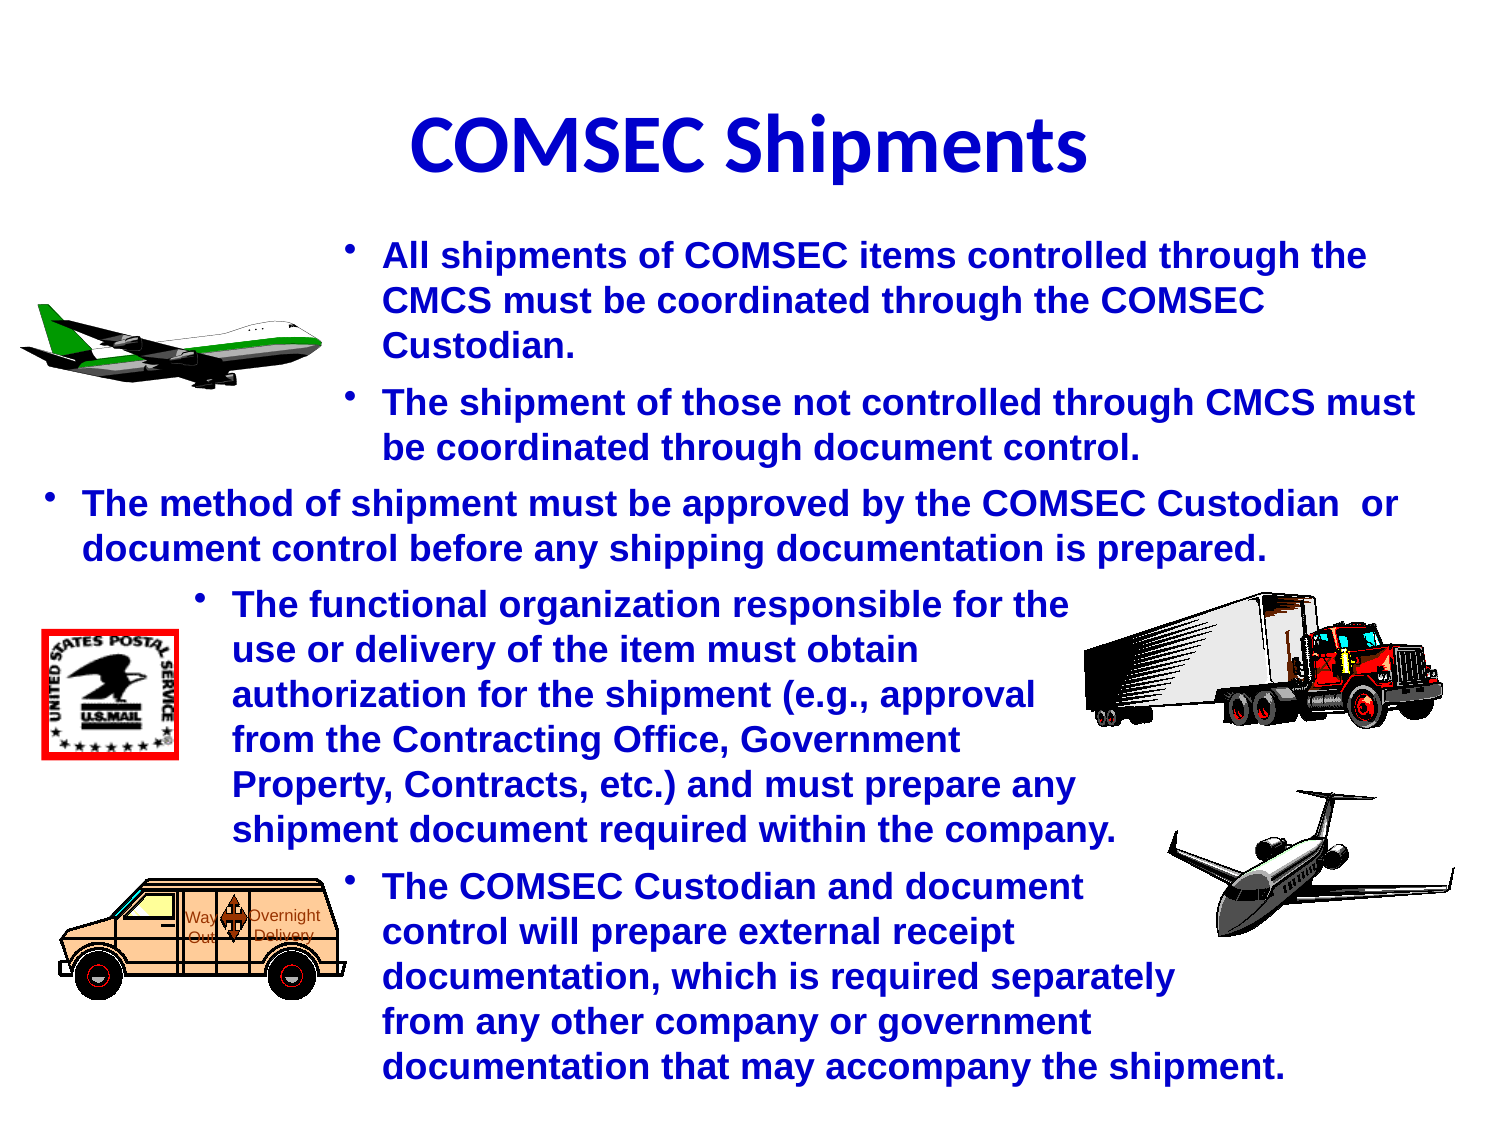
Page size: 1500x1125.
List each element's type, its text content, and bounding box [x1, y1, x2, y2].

title COMSEC Shipments [75, 45, 1425, 224]
text_box All shipments of COMSEC items controlled through the CMCS must be coordinated through the COMSEC Custodian. The shipment of those not controlled through CMCS must be coordinated through document control. The method of shipment must be approved by the COMSEC Custodian or document control before any shipping documentation is prepared. The functional organization responsible for the use or delivery of the item must obtain authorization for the shipment (e.g., approval from the Contracting Office, Government Property, Contracts, etc.) and must prepare any shipment document required within the company. The COMSEC Custodian and document control will prepare external receipt documentation, which is required separately from any other company or government documentation that may accompany the shipment. [29, 224, 1477, 1094]
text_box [41, 628, 180, 761]
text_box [58, 877, 348, 1020]
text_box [1080, 592, 1444, 730]
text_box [20, 289, 321, 394]
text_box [1169, 787, 1457, 931]
